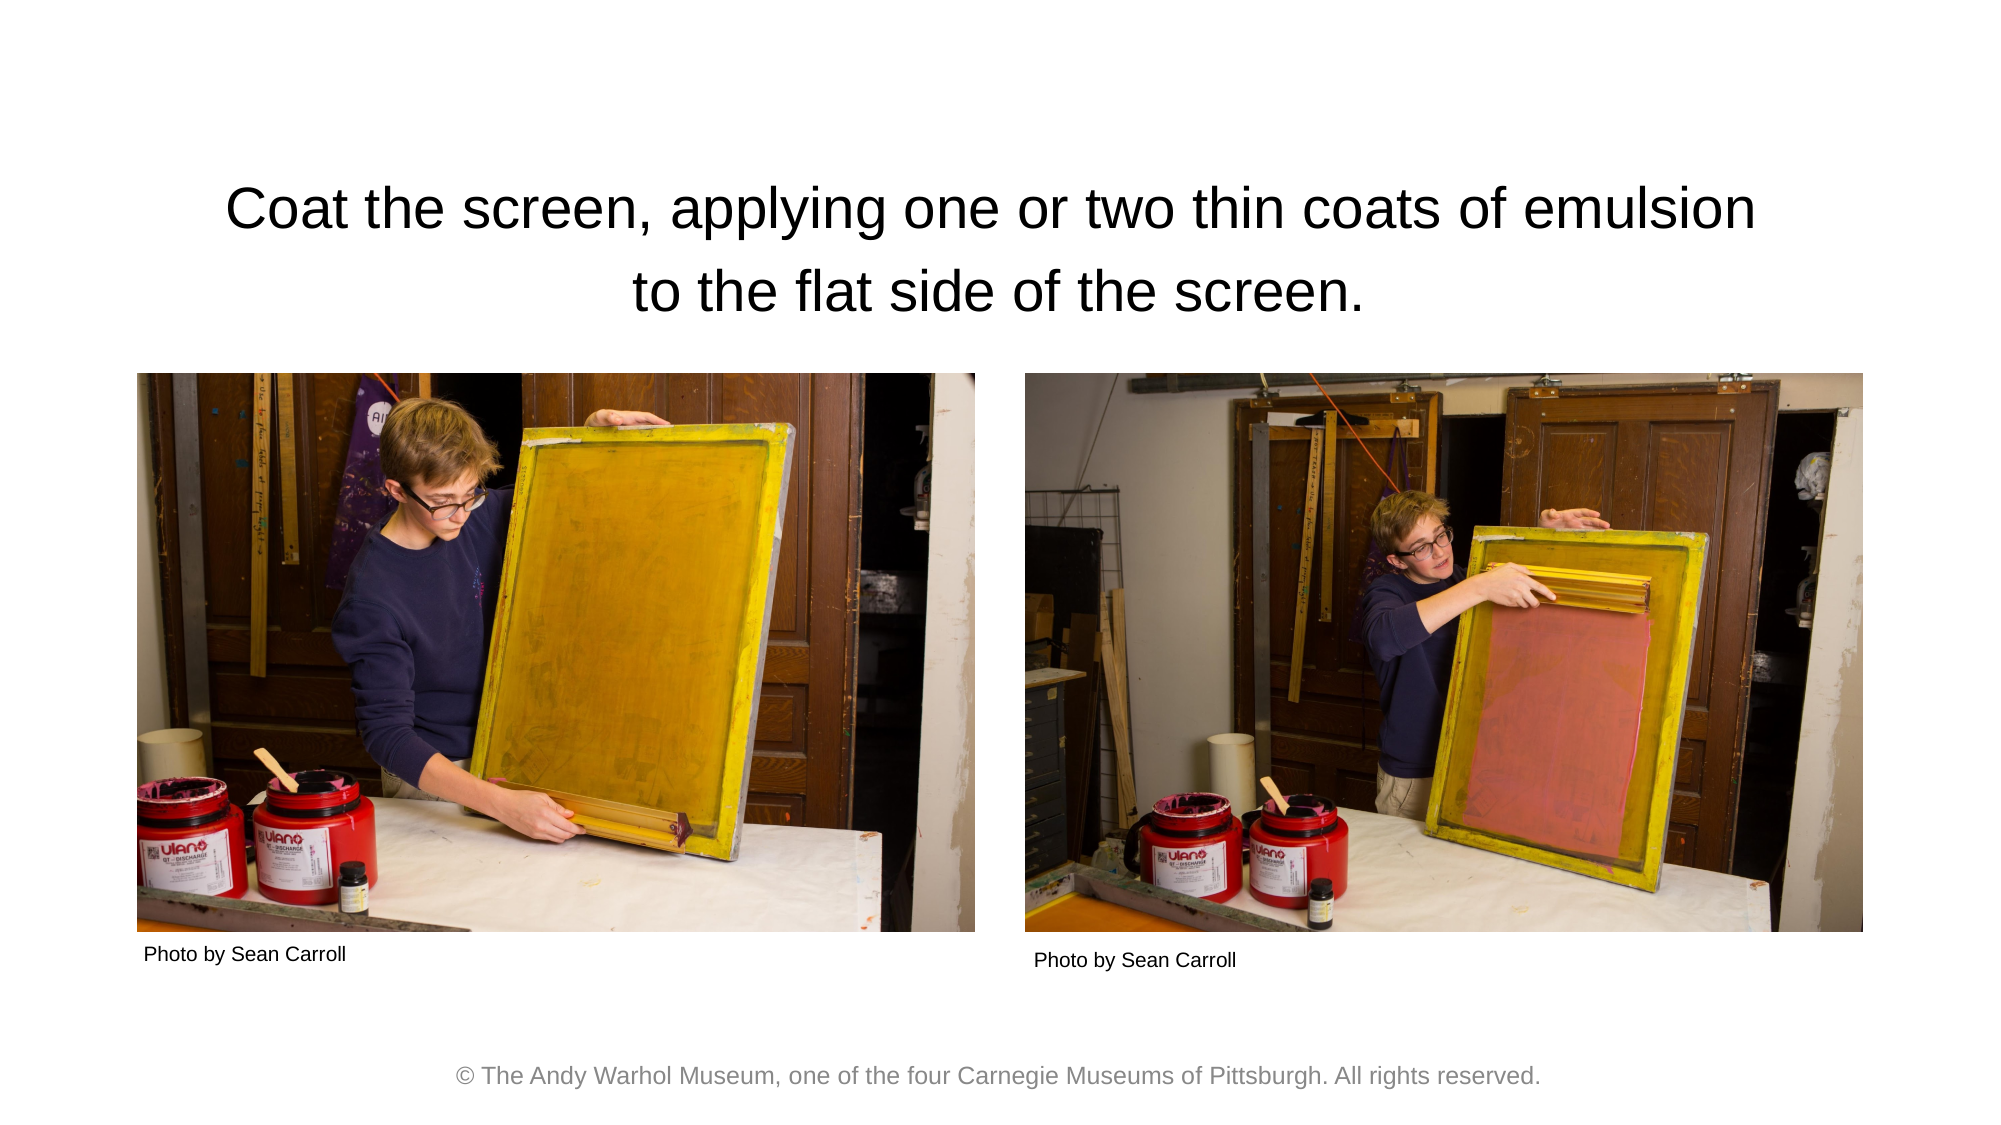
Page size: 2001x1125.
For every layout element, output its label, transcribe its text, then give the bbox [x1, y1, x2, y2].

footer © The Andy Warhol Museum, one of the four Carnegie Museums of Pittsburgh. All rights reserved. [428, 1044, 1572, 1104]
list Coat the screen, applying one or two thin coats of emulsion to the flat side of the screen. [137, 166, 1863, 336]
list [137, 373, 975, 932]
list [1025, 373, 1863, 932]
text_box Photo by Sean Carroll [1018, 939, 1870, 1037]
text_box Photo by Sean Carroll [128, 933, 975, 1031]
